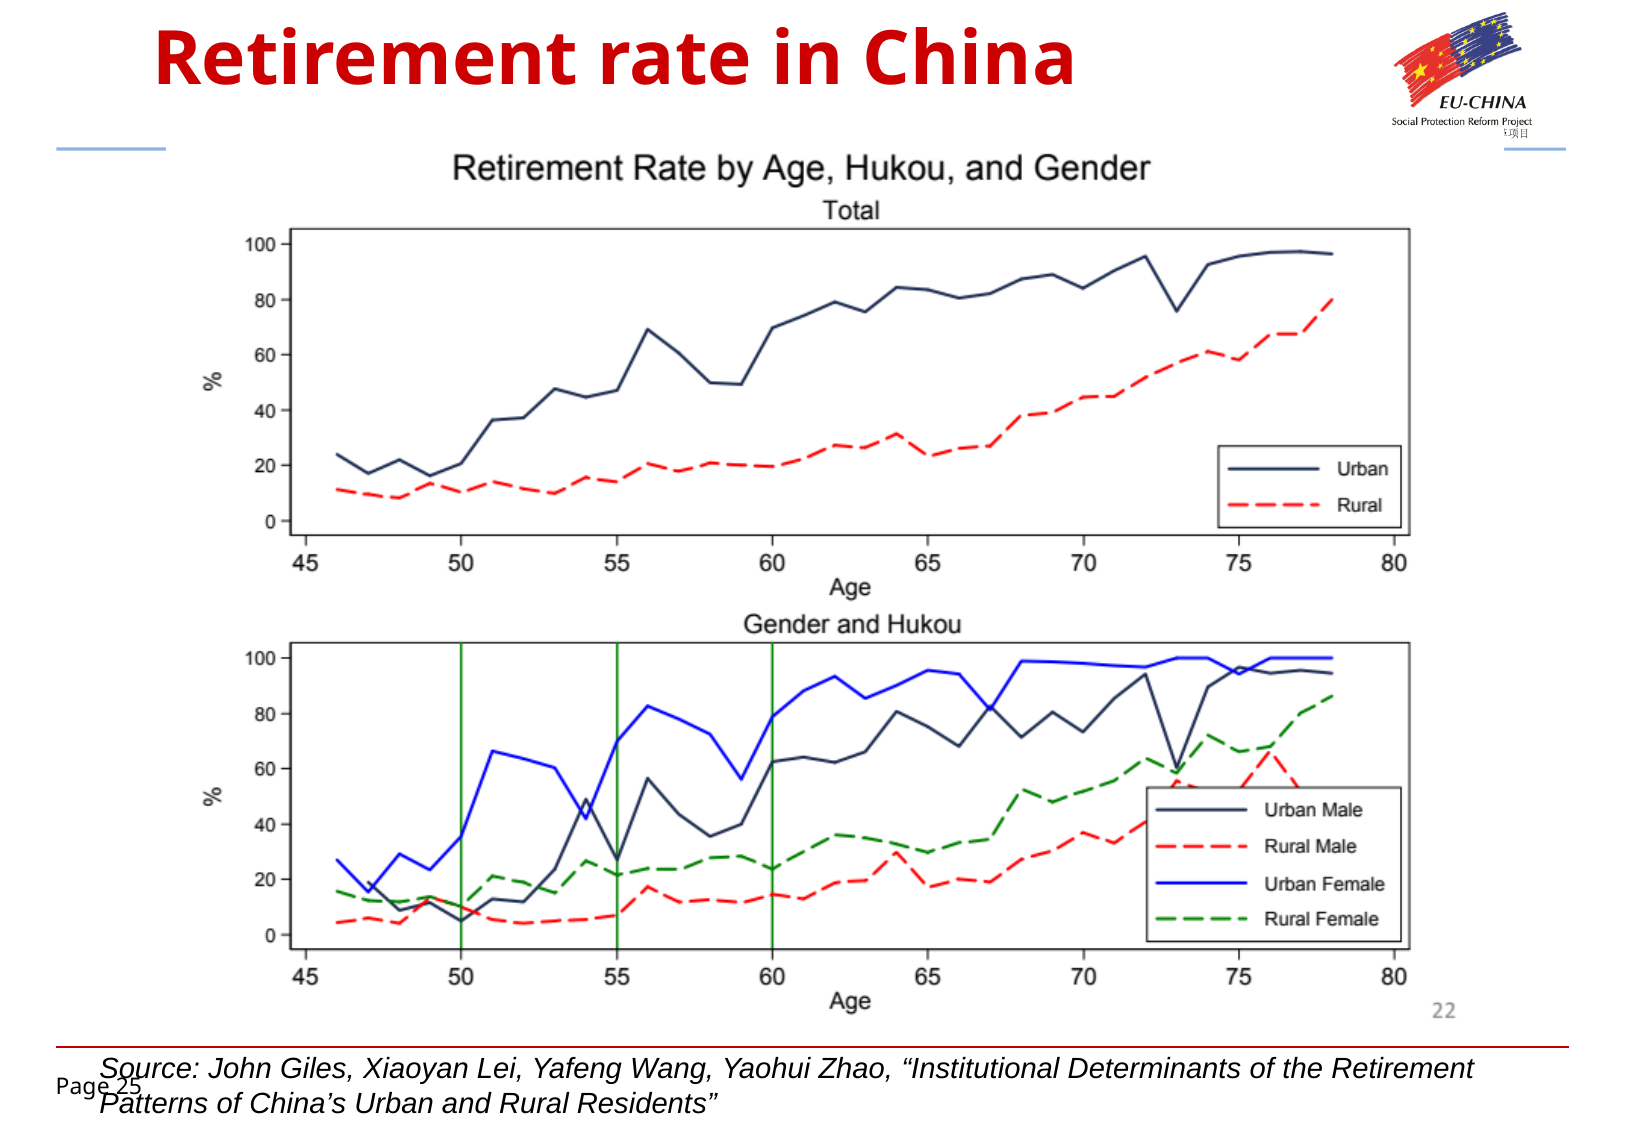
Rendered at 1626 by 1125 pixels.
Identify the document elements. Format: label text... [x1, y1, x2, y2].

text_box Source: John Giles, Xiaoyan Lei, Yafeng Wang, Yaohui Zhao, “Institutional Determinants of the Retirement Patterns of China’s Urban and Rural Residents” [84, 1041, 1505, 1125]
picture [165, 0, 1537, 1044]
title Retirement rate in China [137, 0, 1488, 128]
